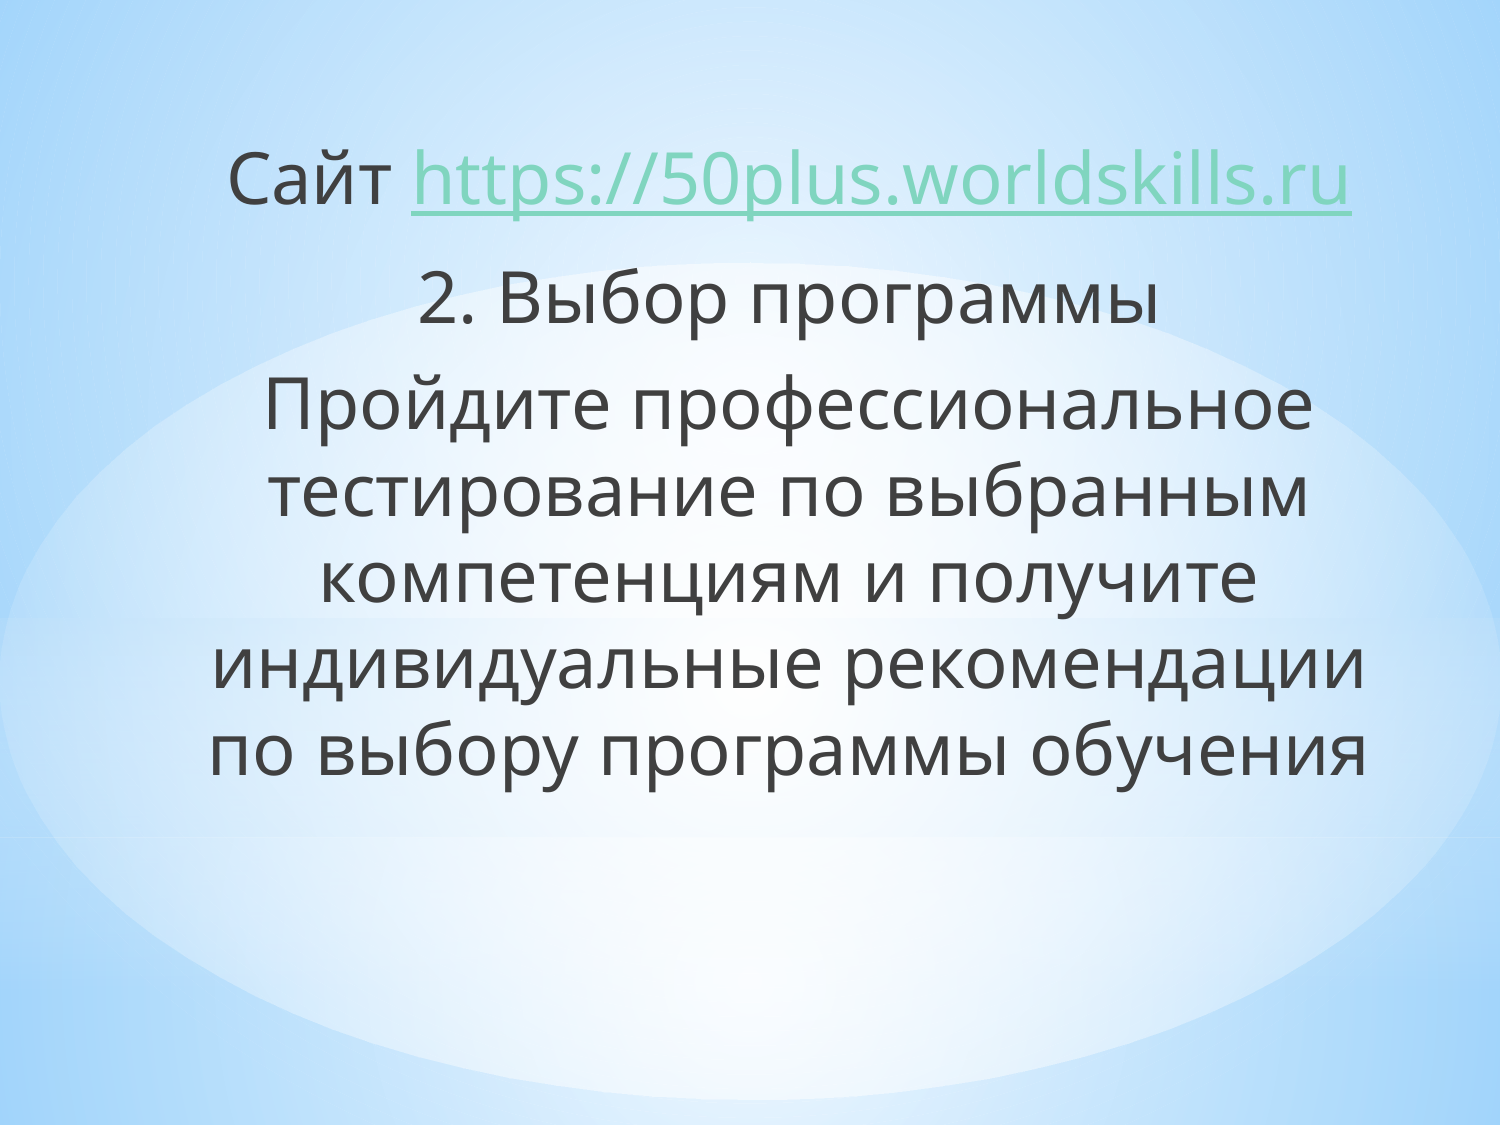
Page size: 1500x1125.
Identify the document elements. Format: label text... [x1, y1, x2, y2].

list Сайт https://50plus.worldskills.ru 2. Выбор программы Пройдите профессиональное тестирование по выбранным компетенциям и получите индивидуальные рекомендации по выбору программы обучения [183, 125, 1388, 953]
